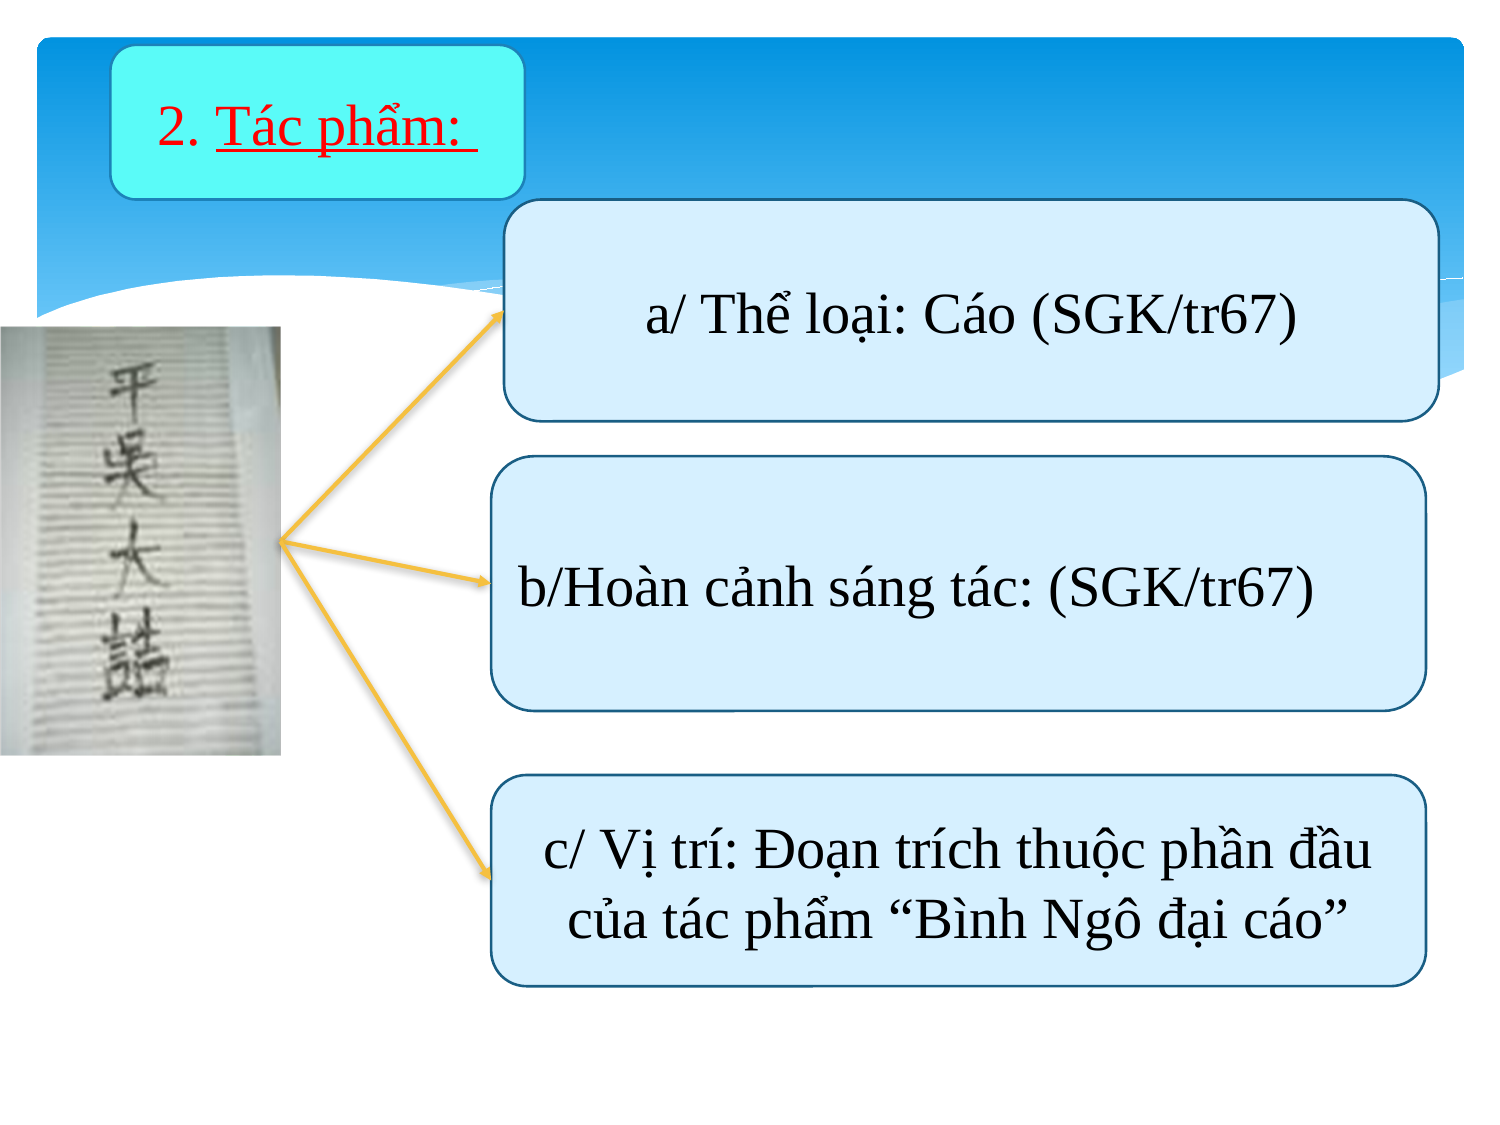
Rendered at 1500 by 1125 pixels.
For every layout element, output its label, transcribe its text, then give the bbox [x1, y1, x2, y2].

text_box 2. Tác phẩm: [109, 43, 527, 201]
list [0, 326, 274, 756]
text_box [280, 541, 492, 881]
text_box c/ Vị trí: Đoạn trích thuộc phần đầu của tác phẩm “Bình Ngô đại cáo” [489, 773, 1428, 988]
text_box a/ Thể loại: Cáo (SGK/tr67) [502, 198, 1441, 423]
text_box b/Hoàn cảnh sáng tác: (SGK/tr67) [498, 454, 1428, 713]
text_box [280, 310, 505, 542]
